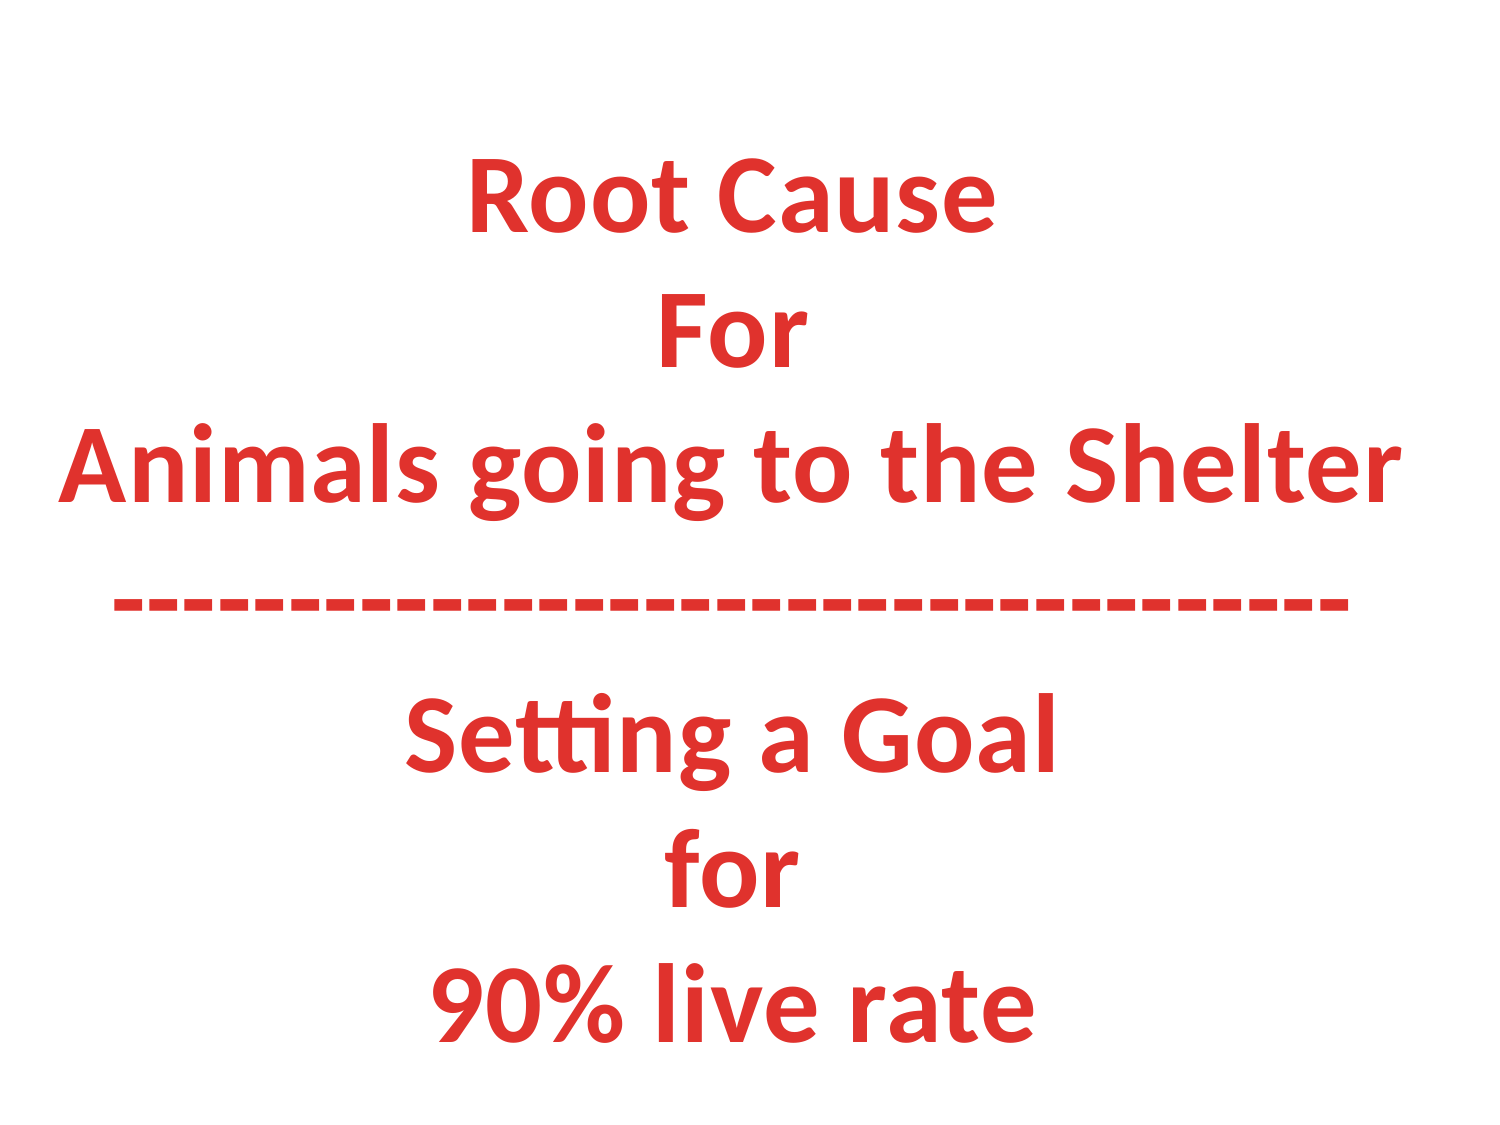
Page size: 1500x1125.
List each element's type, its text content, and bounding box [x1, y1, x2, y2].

text_box Root Cause For Animals going to the Shelter ----------------------------------- Setting a Goal for 90% live rate [43, 112, 1422, 1073]
